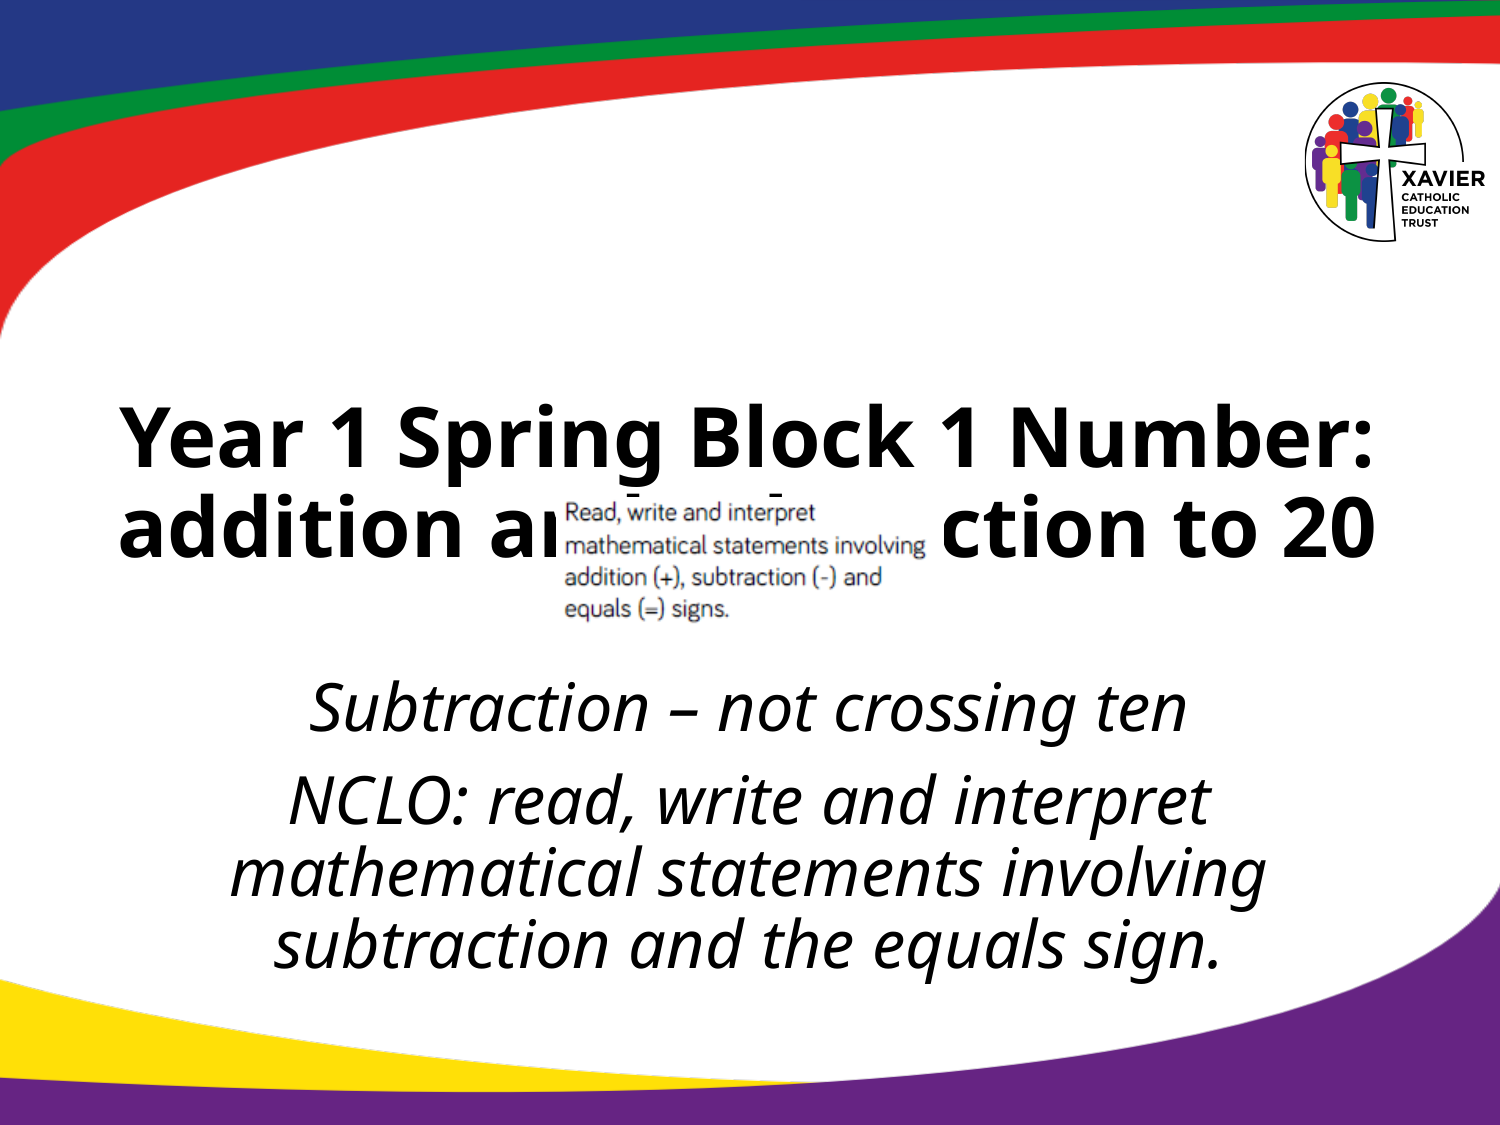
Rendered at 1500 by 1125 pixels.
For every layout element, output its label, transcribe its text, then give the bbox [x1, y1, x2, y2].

title Year 1 Spring Block 1 Number: addition and subtraction to 20 [81, 376, 1415, 594]
picture [556, 497, 944, 628]
list Subtraction – not crossing ten NCLO: read, write and interpret mathematical statements involving subtraction and the equals sign. [103, 666, 1397, 1014]
